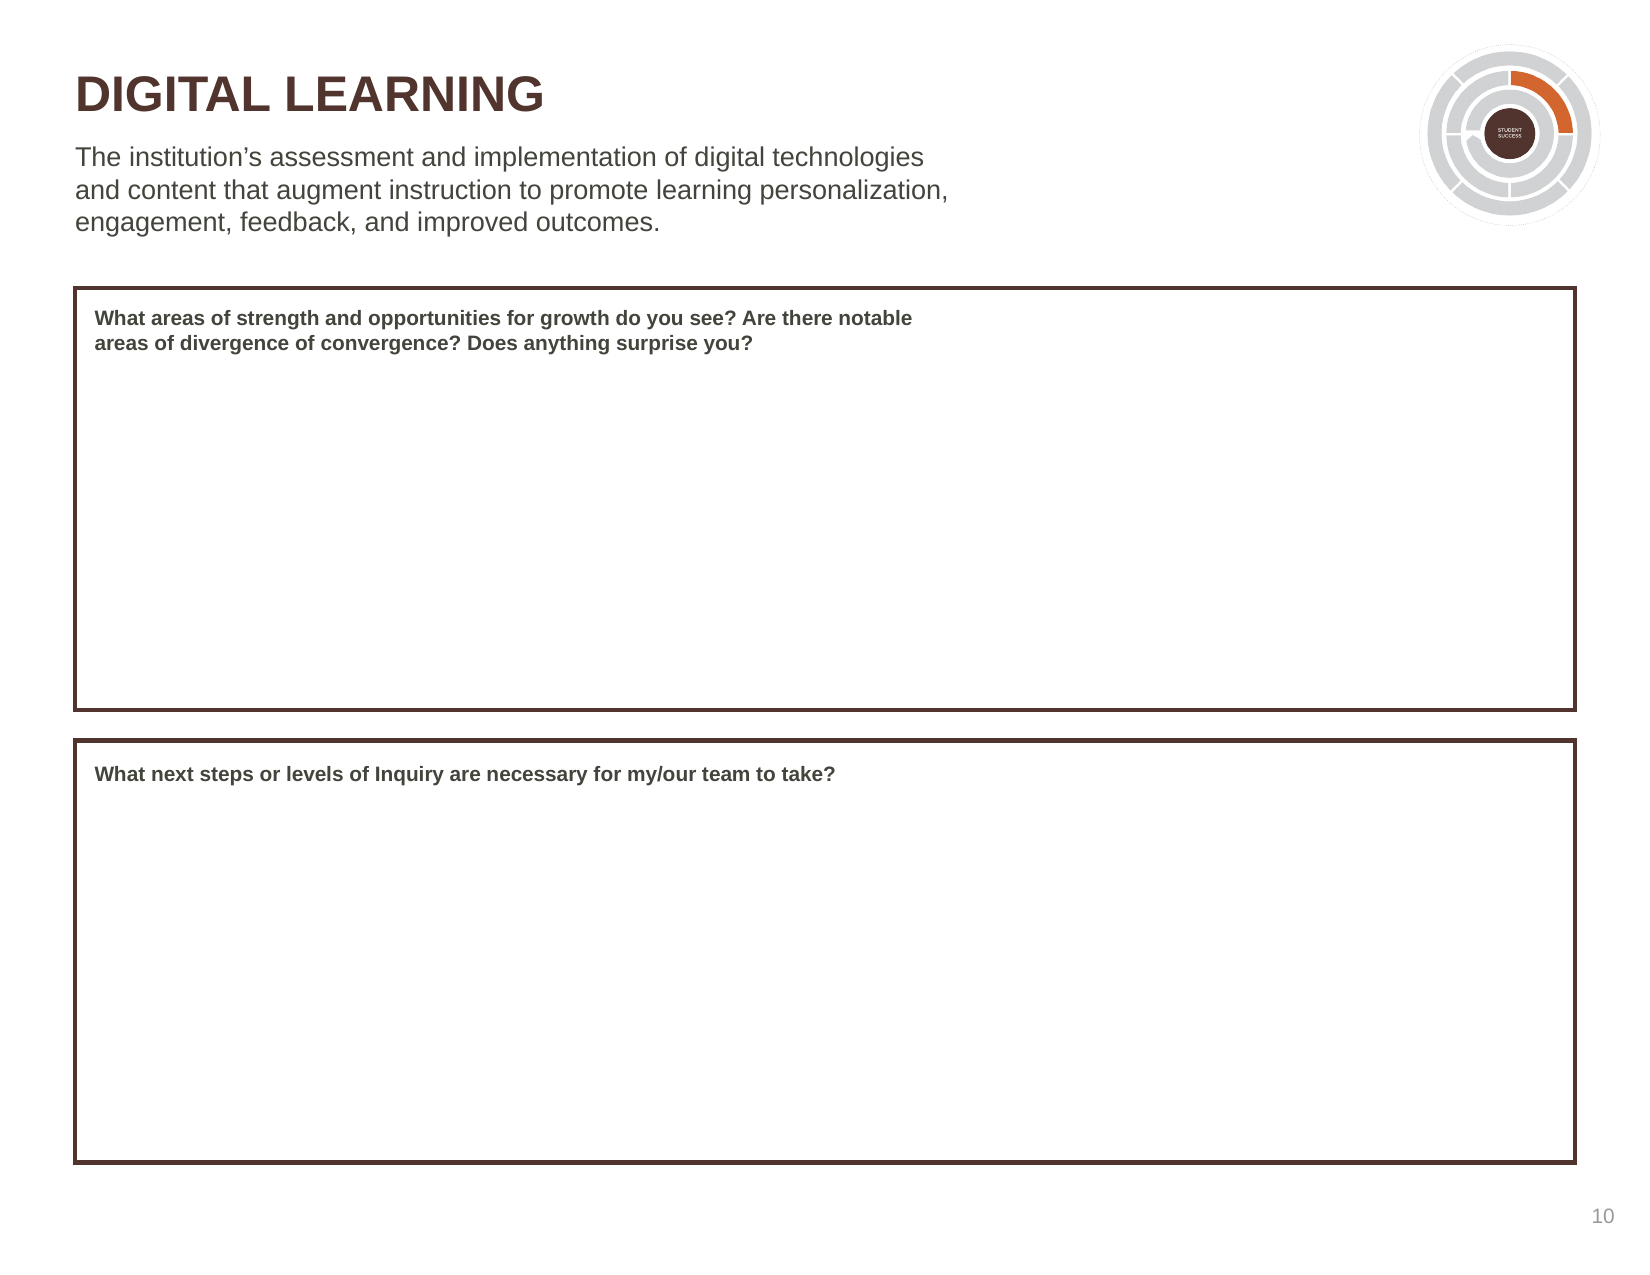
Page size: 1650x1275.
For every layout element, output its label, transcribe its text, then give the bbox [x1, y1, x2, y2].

picture [1419, 44, 1601, 226]
slide_number 10 [1258, 1181, 1630, 1250]
